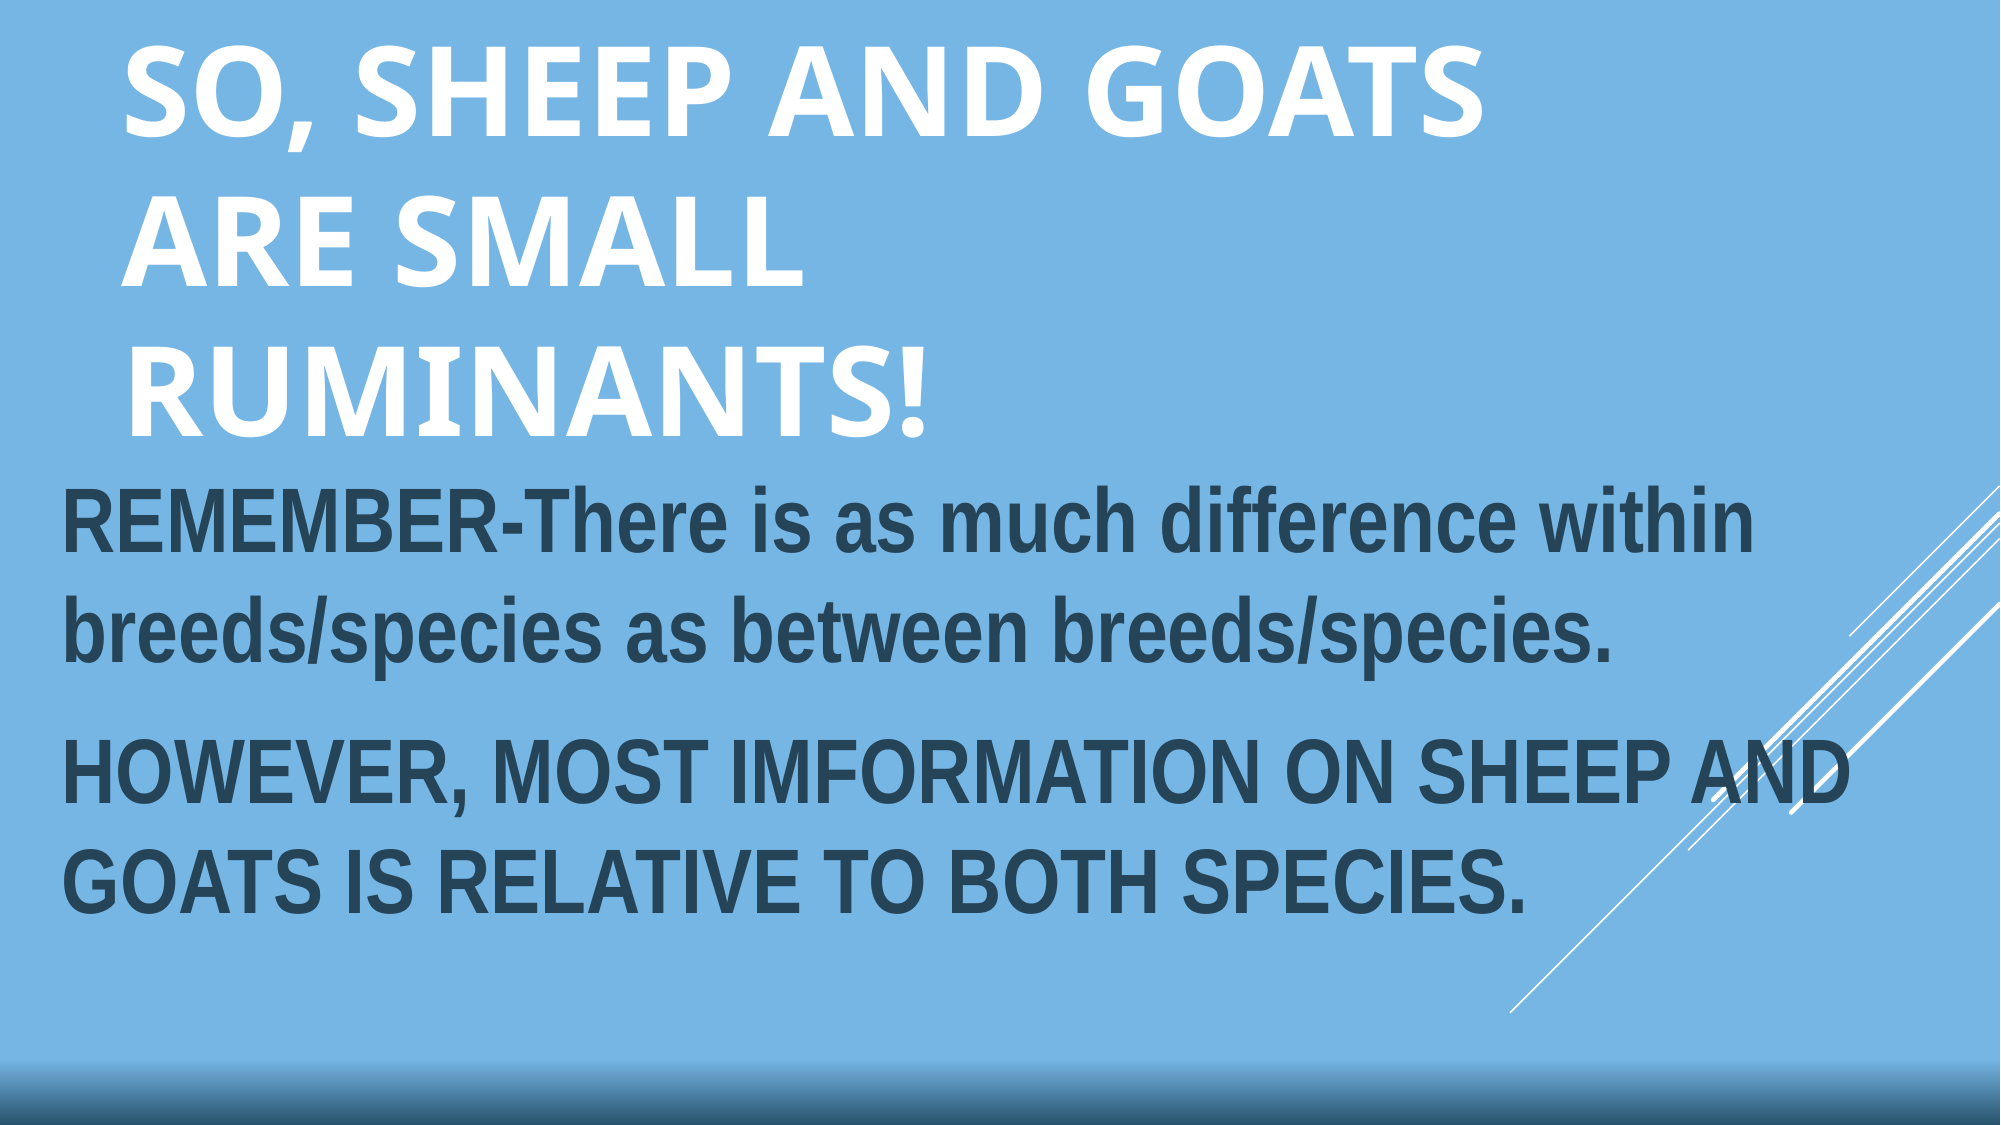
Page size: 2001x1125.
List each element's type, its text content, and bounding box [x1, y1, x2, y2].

list REMEMBER-There is as much difference within breeds/species as between breeds/species. HOWEVER, MOST IMFORMATION ON SHEEP AND GOATS IS RELATIVE TO BOTH SPECIES. [46, 438, 1946, 1025]
title So, SHEEP AND GOATS ARE SMALL RUMINANTS! [106, 74, 1649, 400]
